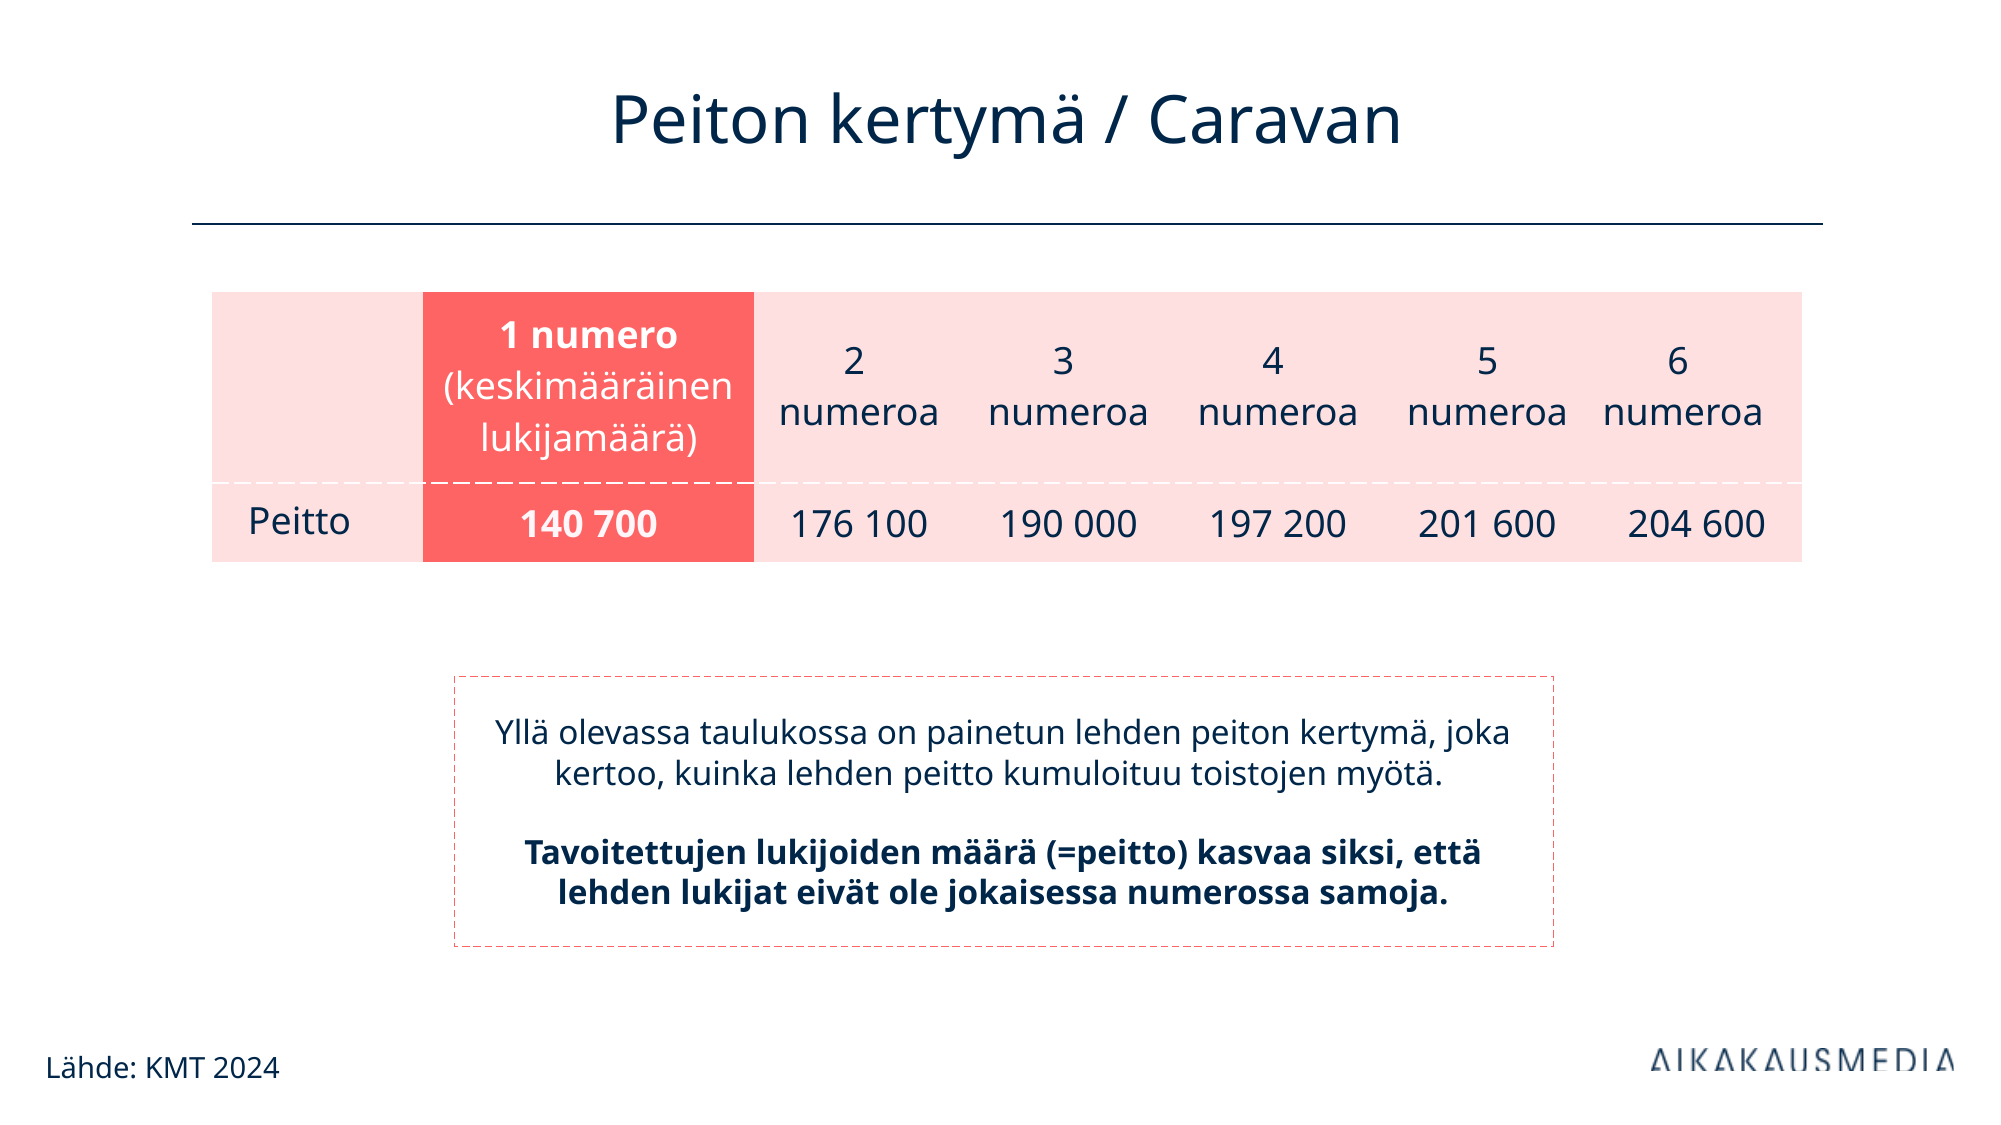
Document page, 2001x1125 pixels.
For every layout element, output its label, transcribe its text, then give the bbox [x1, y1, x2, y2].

text_box Yllä olevassa taulukossa on painetun lehden peiton kertymä, joka kertoo, kuinka lehden peitto kumuloituu toistojen myötä. Tavoitettujen lukijoiden määrä (=peitto) kasvaa siksi, että lehden lukijat eivät ole jokaisessa numerossa samoja. [454, 676, 1554, 947]
table_header 5 numeroa [1383, 292, 1592, 483]
title Peiton kertymä / Caravan [191, 20, 1823, 225]
table_cell 197 200 [1173, 483, 1383, 562]
table_header [212, 292, 423, 483]
table_cell 190 000 [964, 483, 1173, 562]
table_cell 201 600 [1383, 483, 1592, 562]
table_header 1 numero (keskimääräinen lukijamäärä) [423, 292, 754, 483]
table_cell 204 600 [1592, 483, 1802, 562]
table_cell 176 100 [754, 483, 964, 562]
table_header 3 numeroa [964, 292, 1173, 483]
table_header 4 numeroa [1173, 292, 1383, 483]
table_header 2 numeroa [754, 292, 964, 483]
text_box Lähde: KMT 2024 [30, 1035, 354, 1090]
table_cell Peitto [212, 483, 423, 562]
table_cell 140 700 [423, 483, 754, 562]
table_header 6 numeroa [1592, 292, 1802, 483]
